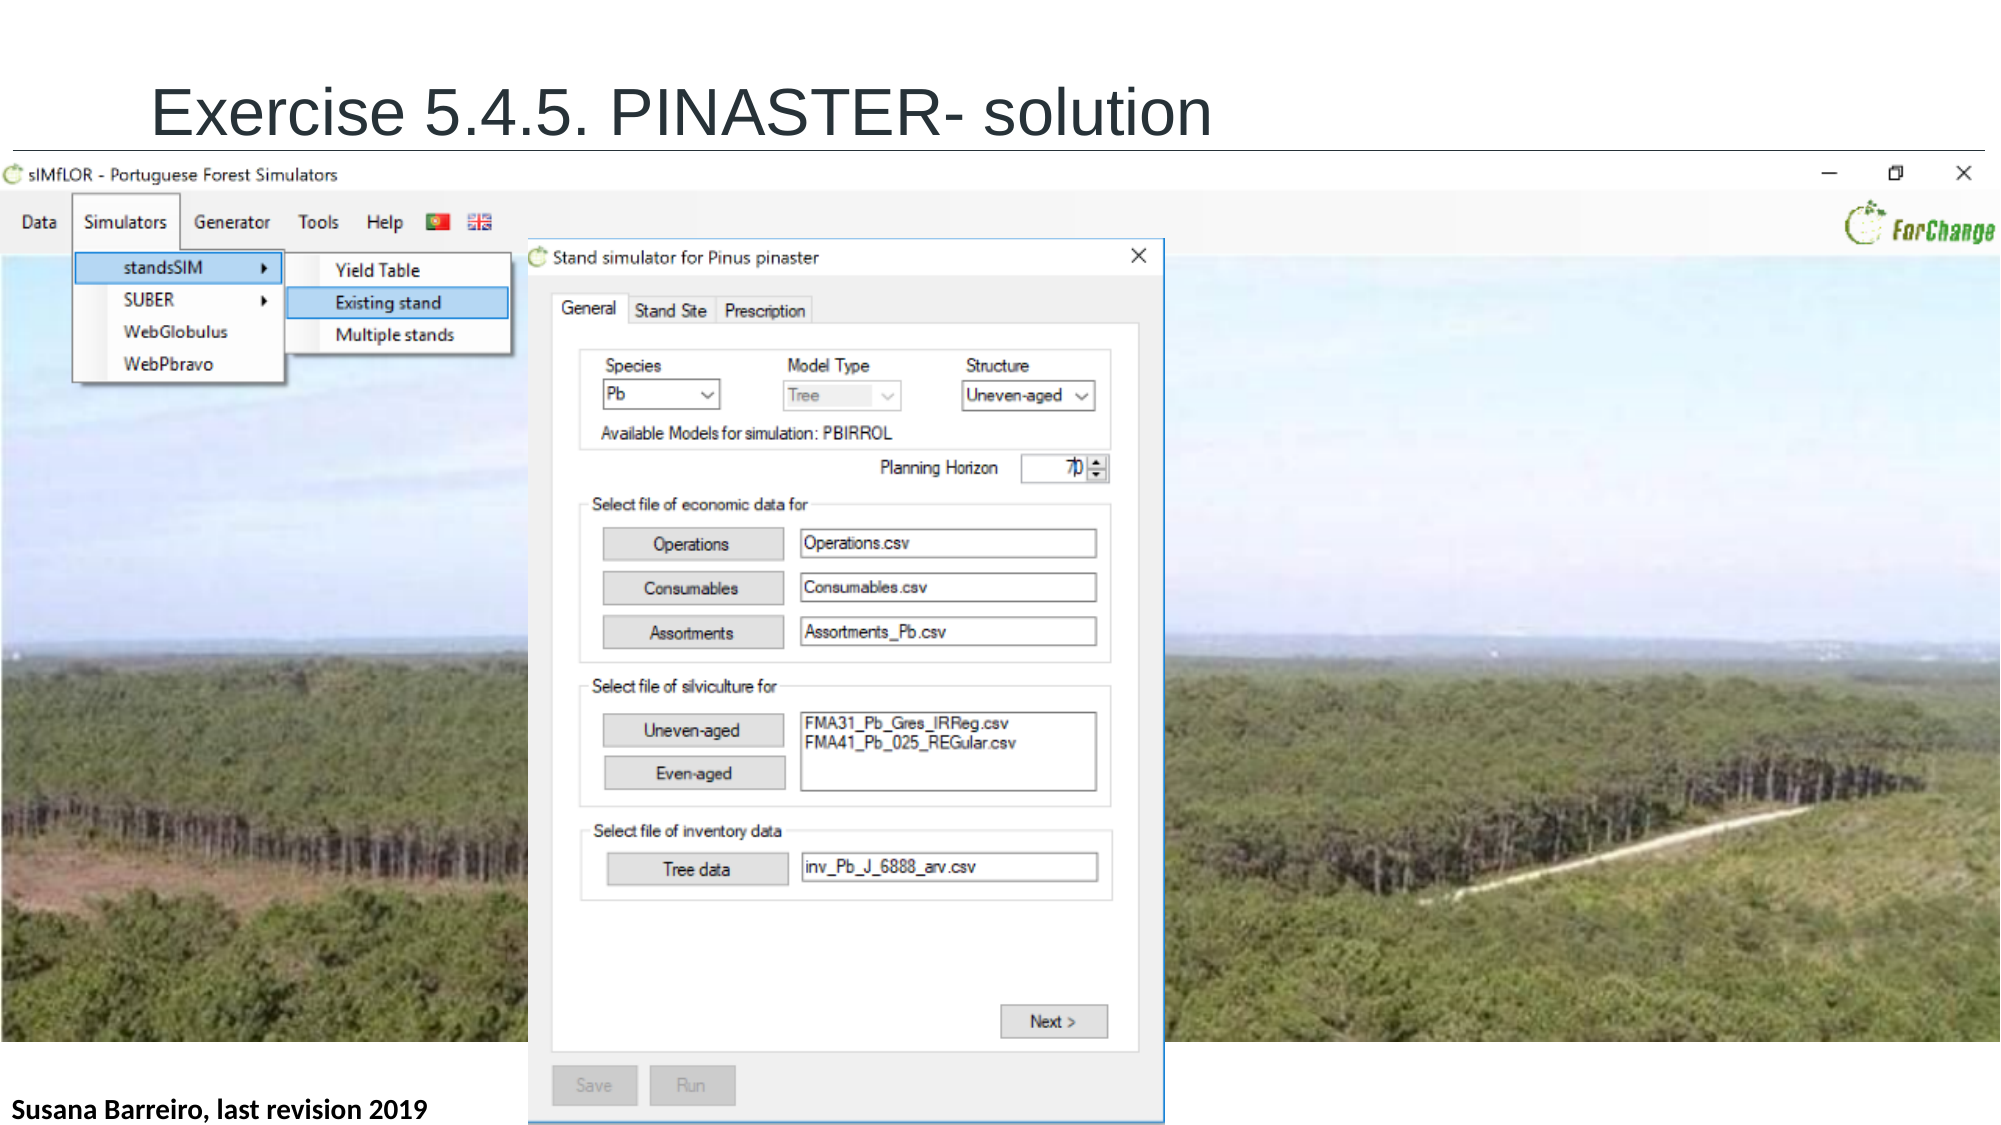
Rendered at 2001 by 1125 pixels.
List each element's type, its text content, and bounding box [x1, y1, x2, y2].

text_box Exercise 5.4.5. PINASTER- solution [136, 61, 2000, 157]
picture [0, 157, 2000, 1125]
